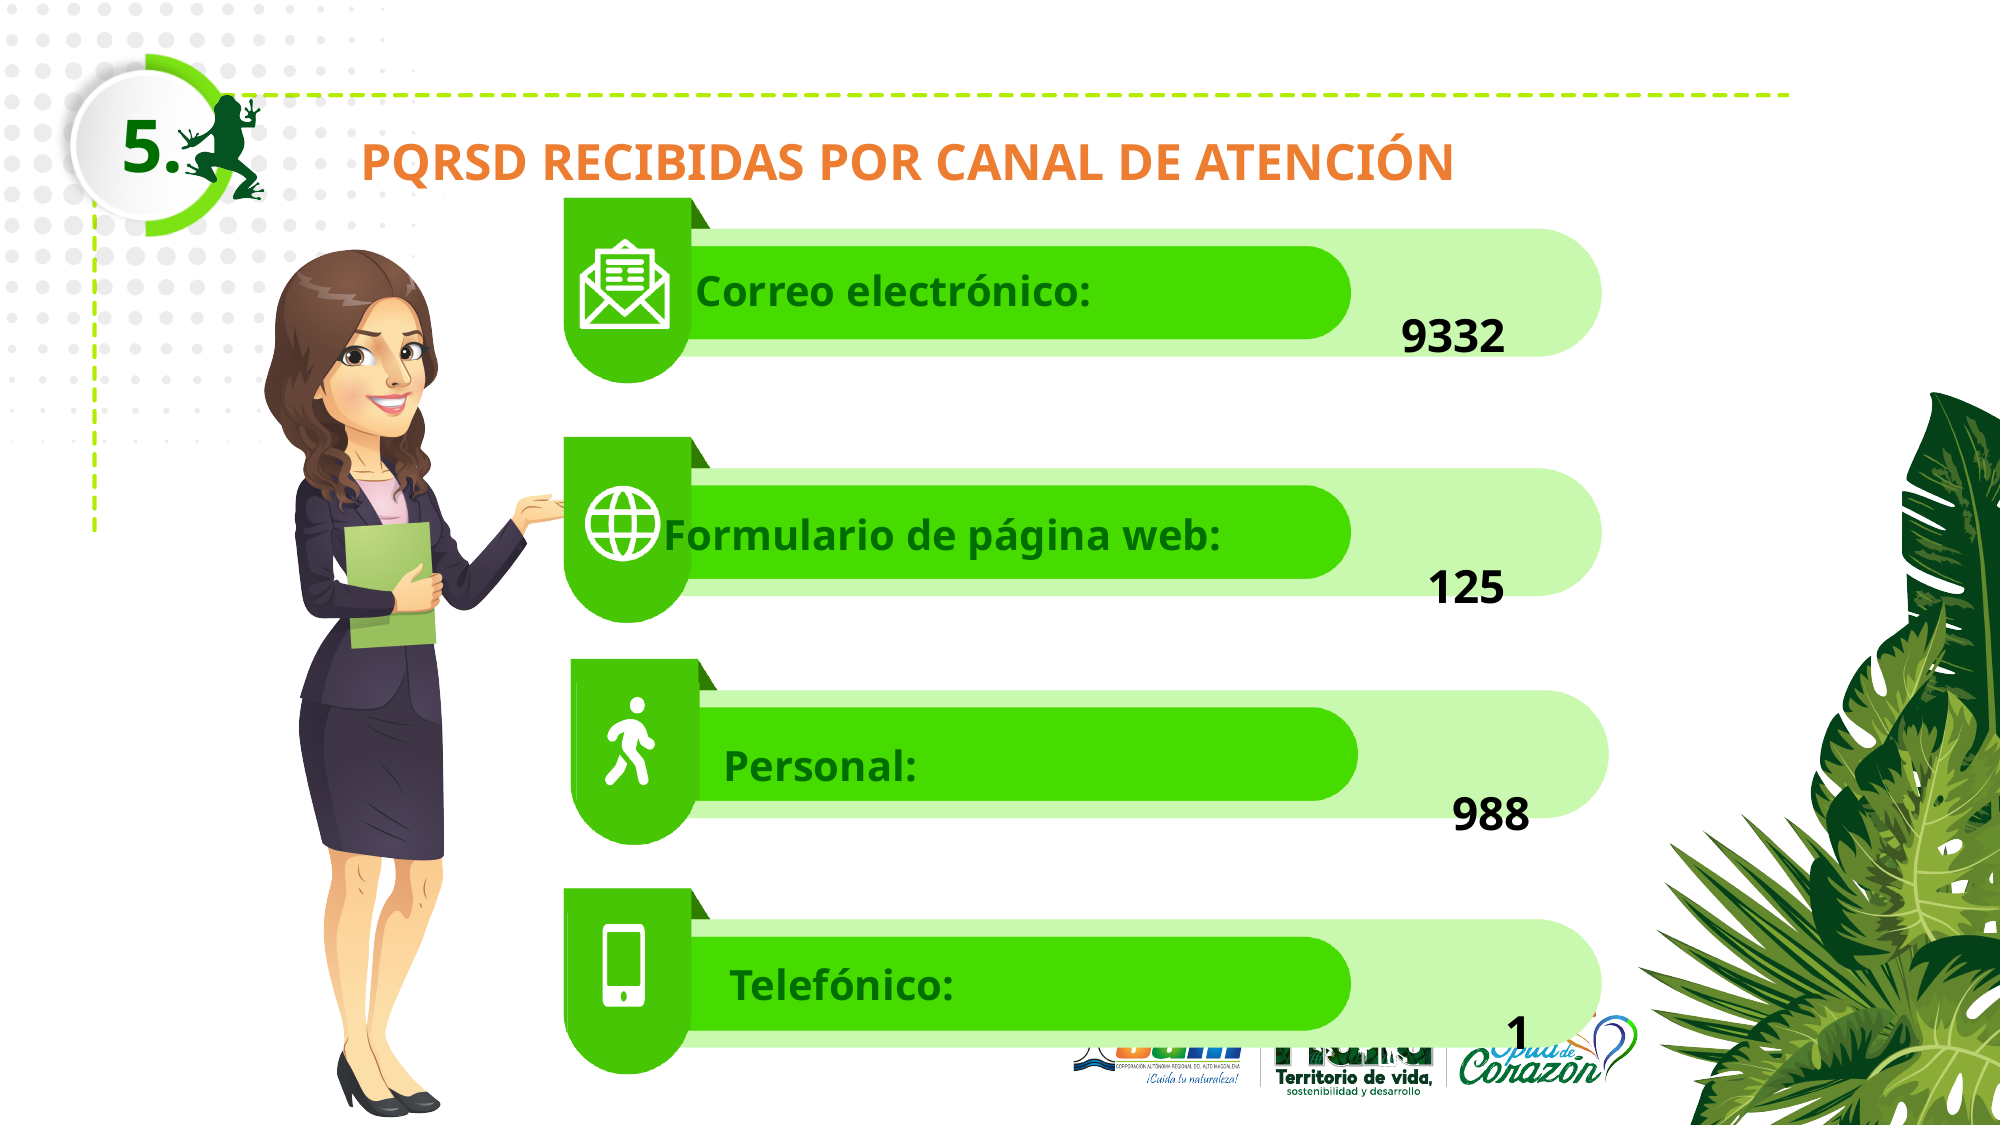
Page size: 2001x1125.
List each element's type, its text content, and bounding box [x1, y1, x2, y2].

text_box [528, 642, 1640, 867]
picture [0, 0, 2000, 1125]
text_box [519, 871, 1633, 1096]
text_box PQRSD RECIBIDAS POR CANAL DE ATENCIÓN [345, 122, 1702, 198]
